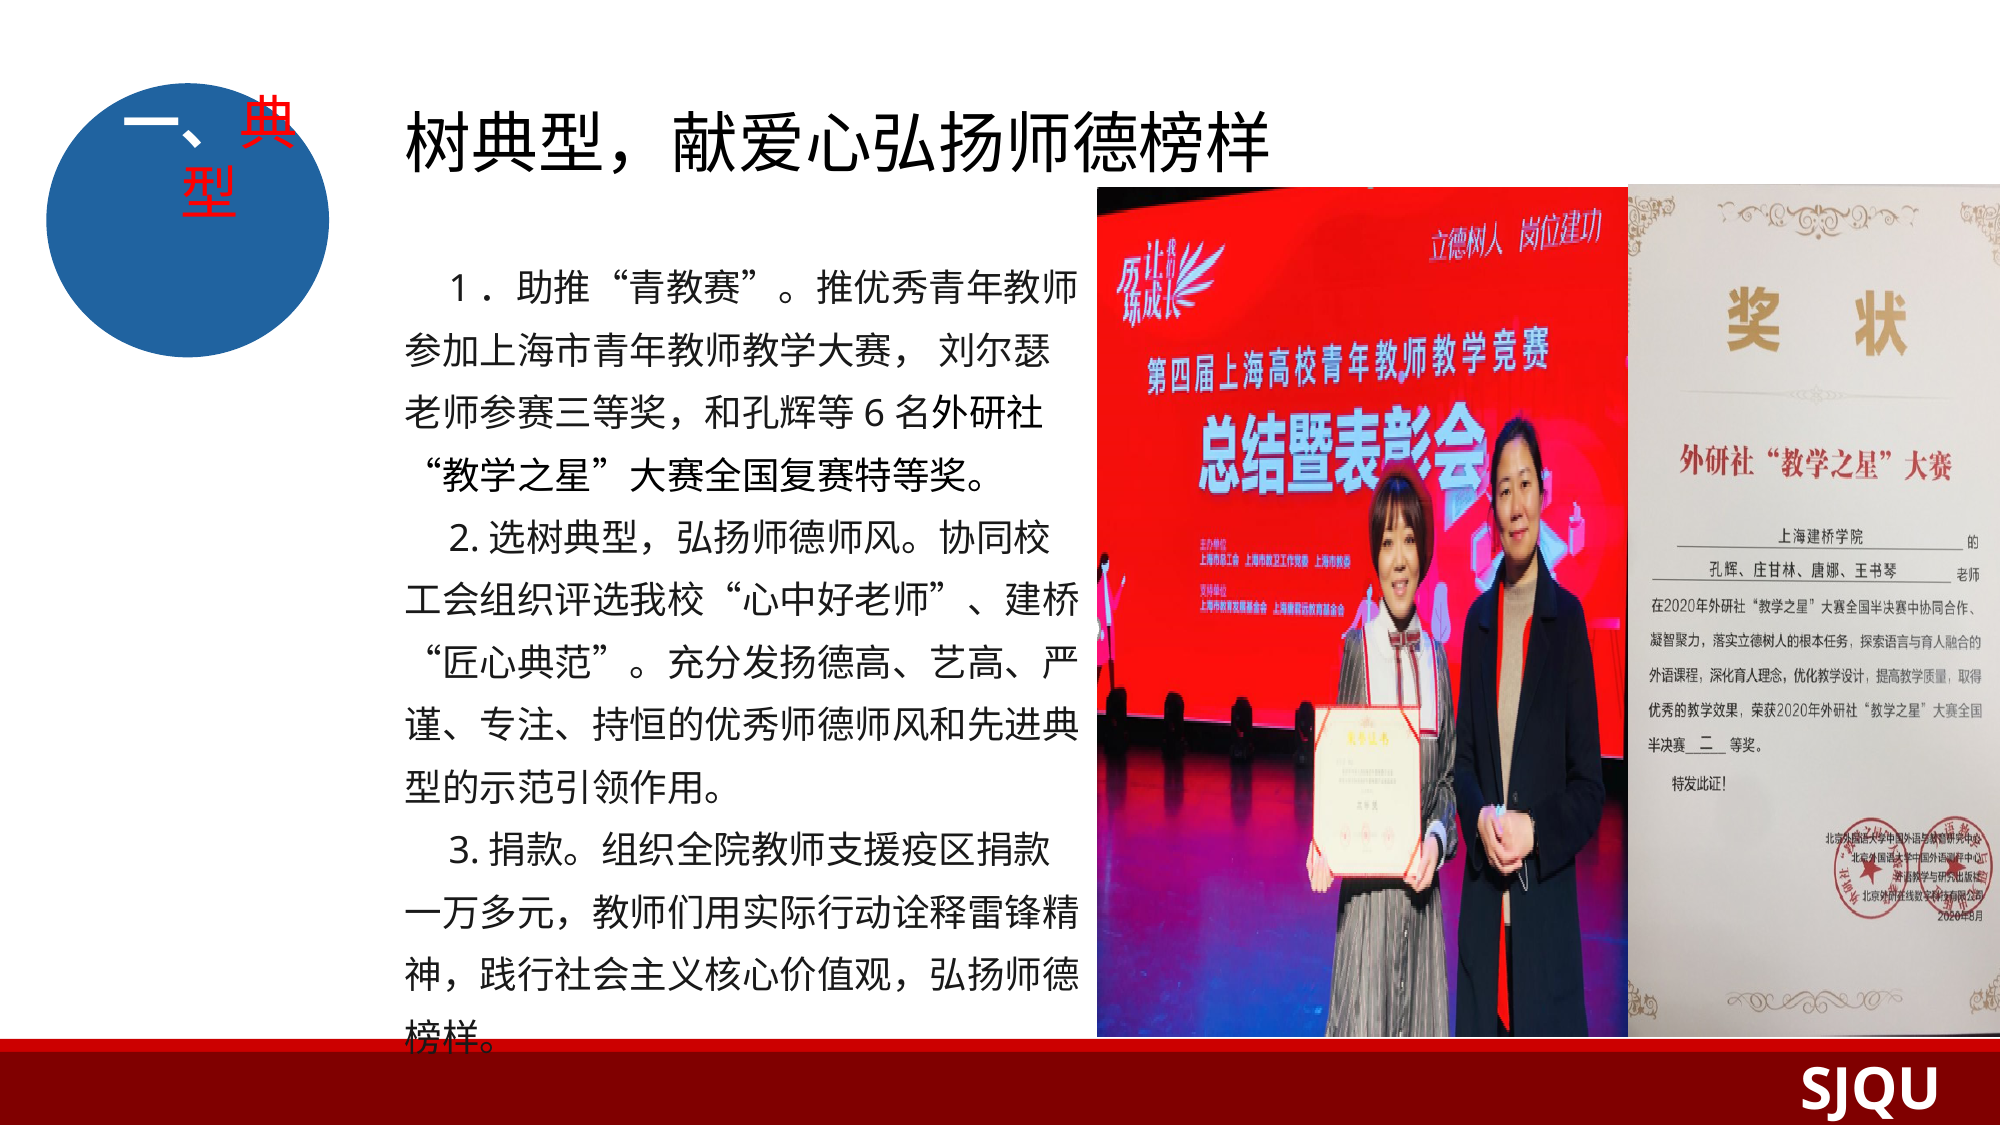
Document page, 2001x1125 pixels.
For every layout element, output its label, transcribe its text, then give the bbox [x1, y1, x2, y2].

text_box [0, 1038, 2000, 1125]
picture [1097, 184, 2000, 1037]
text_box 1．助推“青教赛”。推优秀青年教师参加上海市青年教师教学大赛， 刘尔瑟老师参赛三等奖，和孔辉等6名外研社“教学之星”大赛全国复赛特等奖。 2.选树典型，弘扬师德师风。协同校工会组织评选我校“心中好老师”、建桥“匠心典范”。充分发扬德高、艺高、严谨、专注、持恒的优秀师德师风和先进典型的示范引领作用。 3.捐款。组织全院教师支援疫区捐款一万多元，教师们用实际行动诠释雷锋精神，践行社会主义核心价值观，弘扬师德榜样。 [389, 239, 1094, 1036]
text_box 一、典型 [90, 78, 329, 234]
text_box 树典型，献爱心弘扬师德榜样 [389, 93, 1845, 188]
text_box [45, 119, 331, 359]
